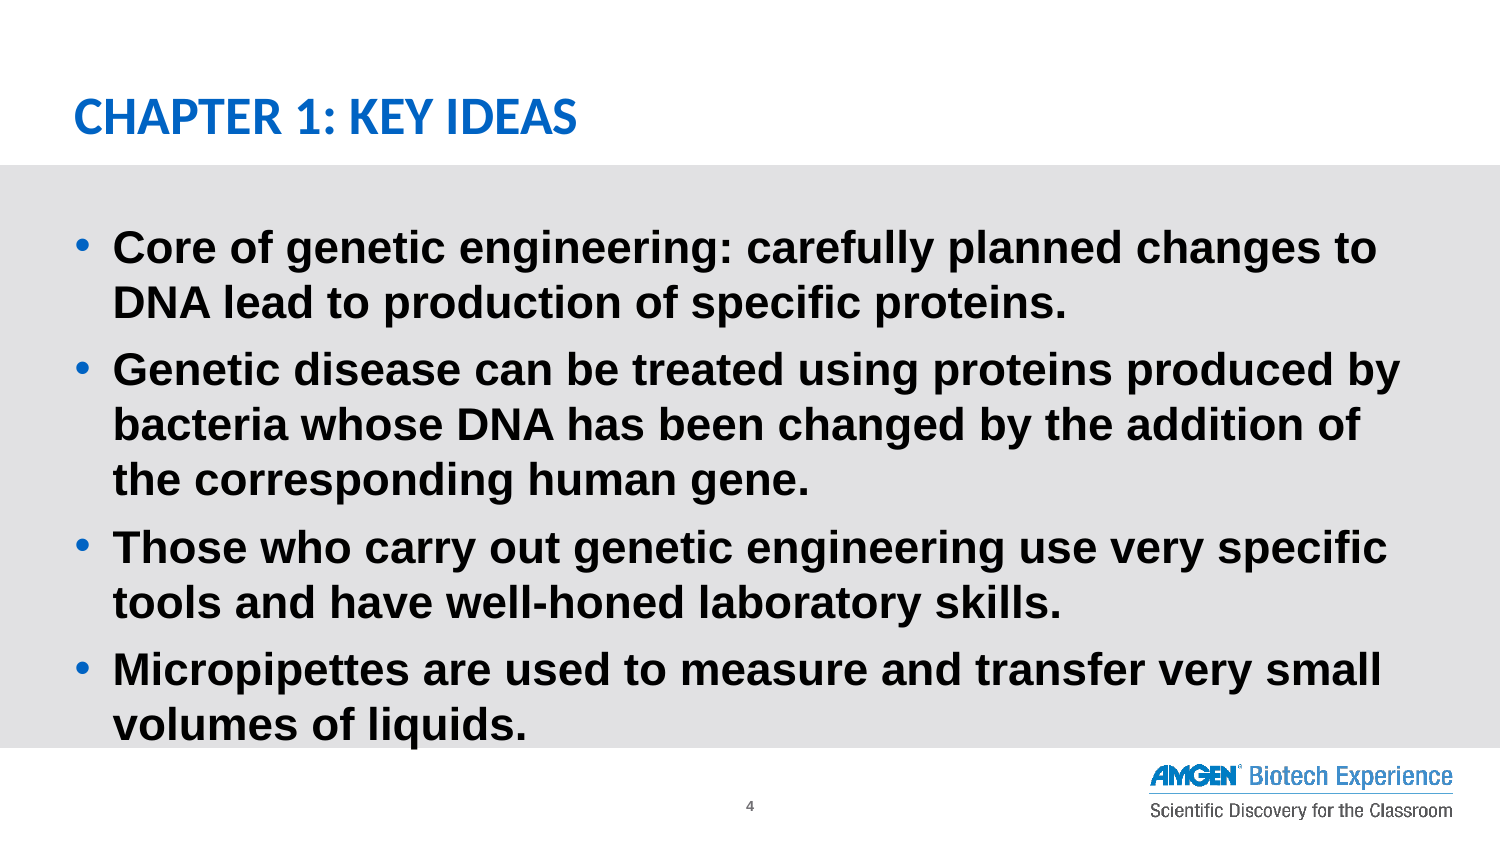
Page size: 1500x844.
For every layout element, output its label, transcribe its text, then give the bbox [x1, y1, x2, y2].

title CHAPTER 1: KEY IDEAS [59, 0, 1441, 153]
picture [1149, 764, 1453, 820]
list Core of genetic engineering: carefully planned changes to DNA lead to production of specific proteins. Genetic disease can be treated using proteins produced by bacteria whose DNA has been changed by the addition of the corresponding human gene. Those who carry out genetic engineering use very specific tools and have well-honed laboratory skills. Micropipettes are used to measure and transfer very small volumes of liquids. [59, 210, 1441, 721]
